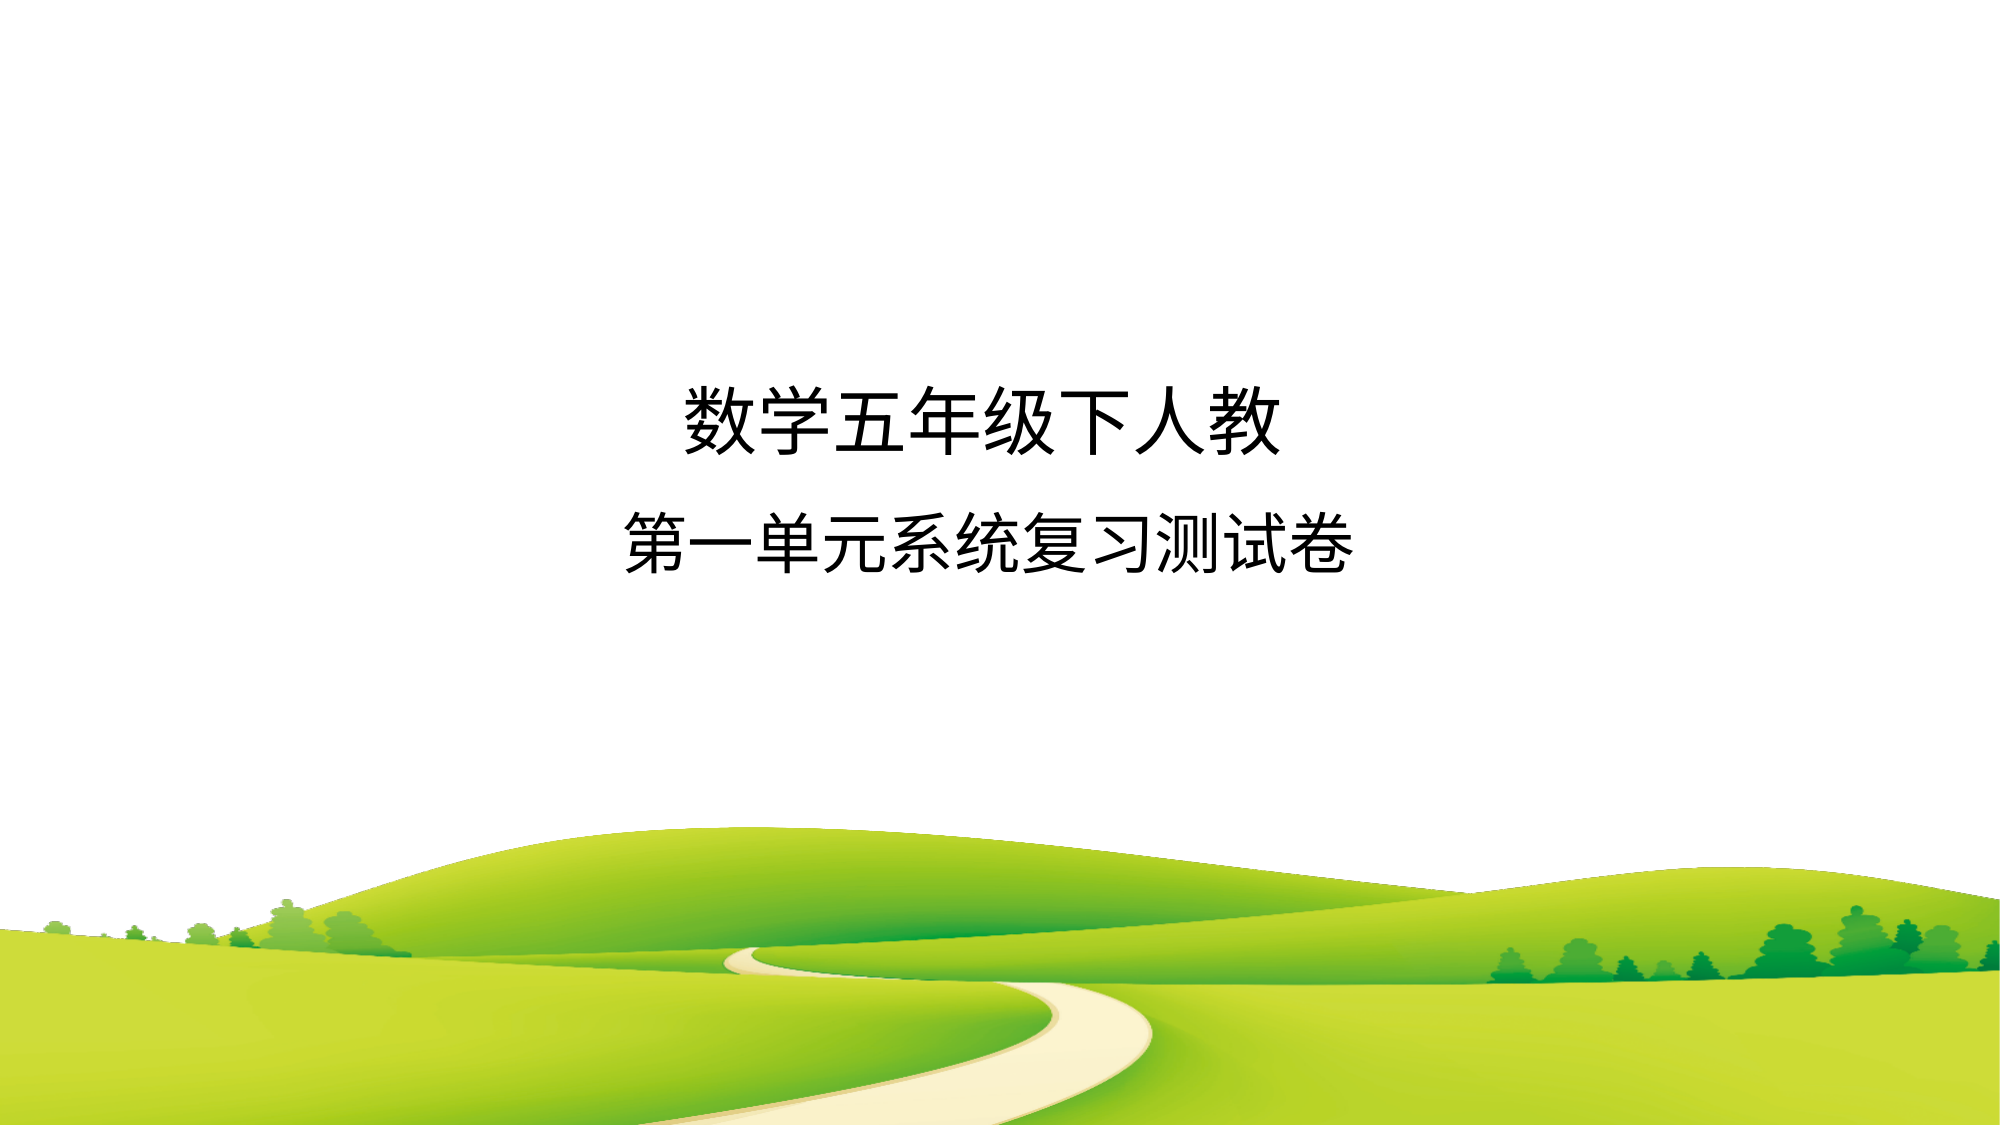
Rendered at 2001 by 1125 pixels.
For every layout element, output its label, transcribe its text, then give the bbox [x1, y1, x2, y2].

picture [0, 822, 2000, 1125]
text_box 数学五年级下人教 [574, 367, 1390, 473]
text_box 第一单元系统复习测试卷 [586, 494, 1390, 590]
